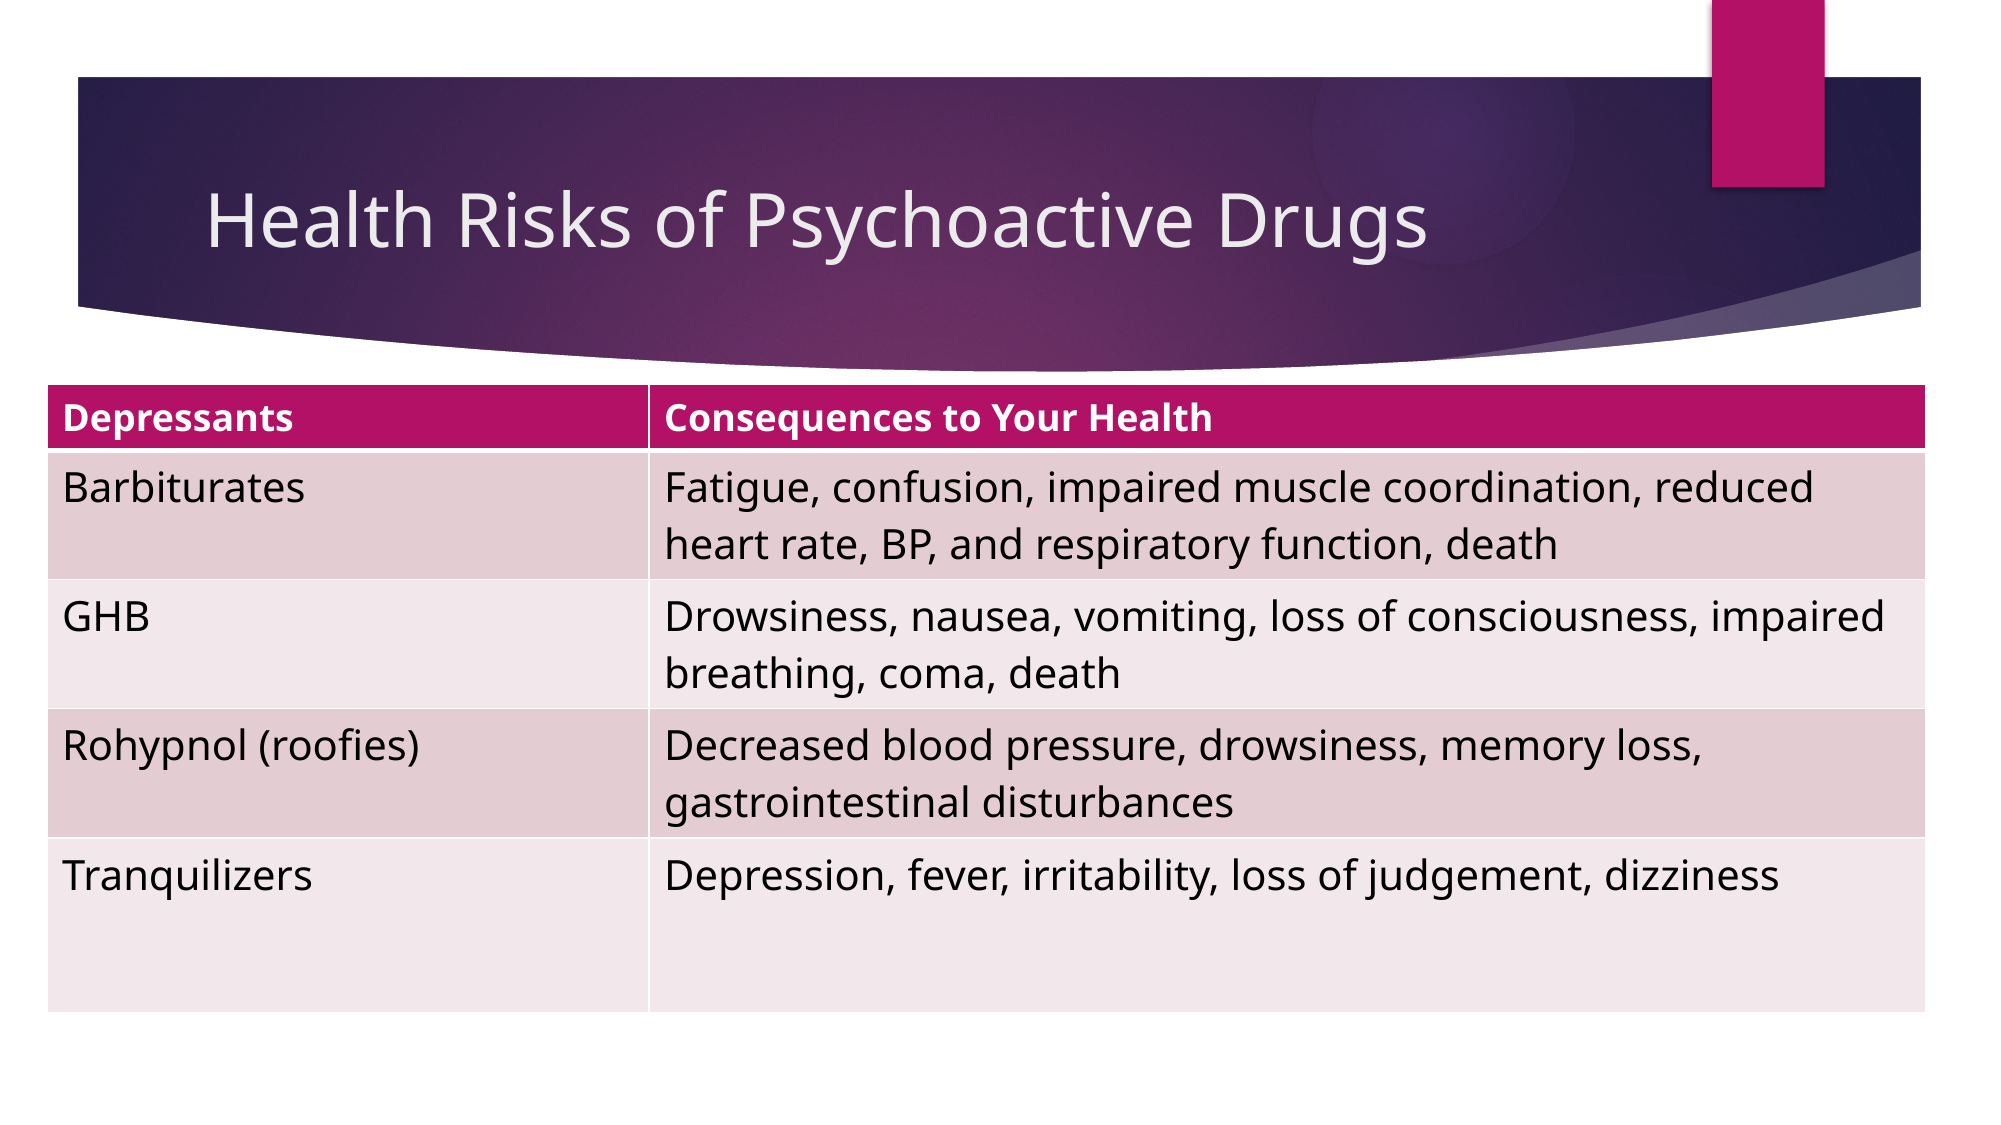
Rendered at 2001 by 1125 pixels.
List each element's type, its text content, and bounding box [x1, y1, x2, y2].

table_header Depressants [48, 385, 648, 448]
table_cell GHB [48, 580, 648, 708]
table_cell Fatigue, confusion, impaired muscle coordination, reduced heart rate, BP, and respiratory function, death [650, 453, 1925, 579]
table_cell Decreased blood pressure, drowsiness, memory loss, gastrointestinal disturbances [650, 709, 1925, 837]
table_cell Depression, fever, irritability, loss of judgement, dizziness [650, 839, 1925, 1012]
table_cell Tranquilizers [48, 839, 648, 1012]
table_cell Rohypnol (roofies) [48, 709, 648, 837]
table_cell Barbiturates [48, 453, 648, 579]
table_header Consequences to Your Health [650, 385, 1925, 448]
table_cell Drowsiness, nausea, vomiting, loss of consciousness, impaired breathing, coma, death [650, 580, 1925, 708]
title Health Risks of Psychoactive Drugs [189, 159, 1627, 276]
